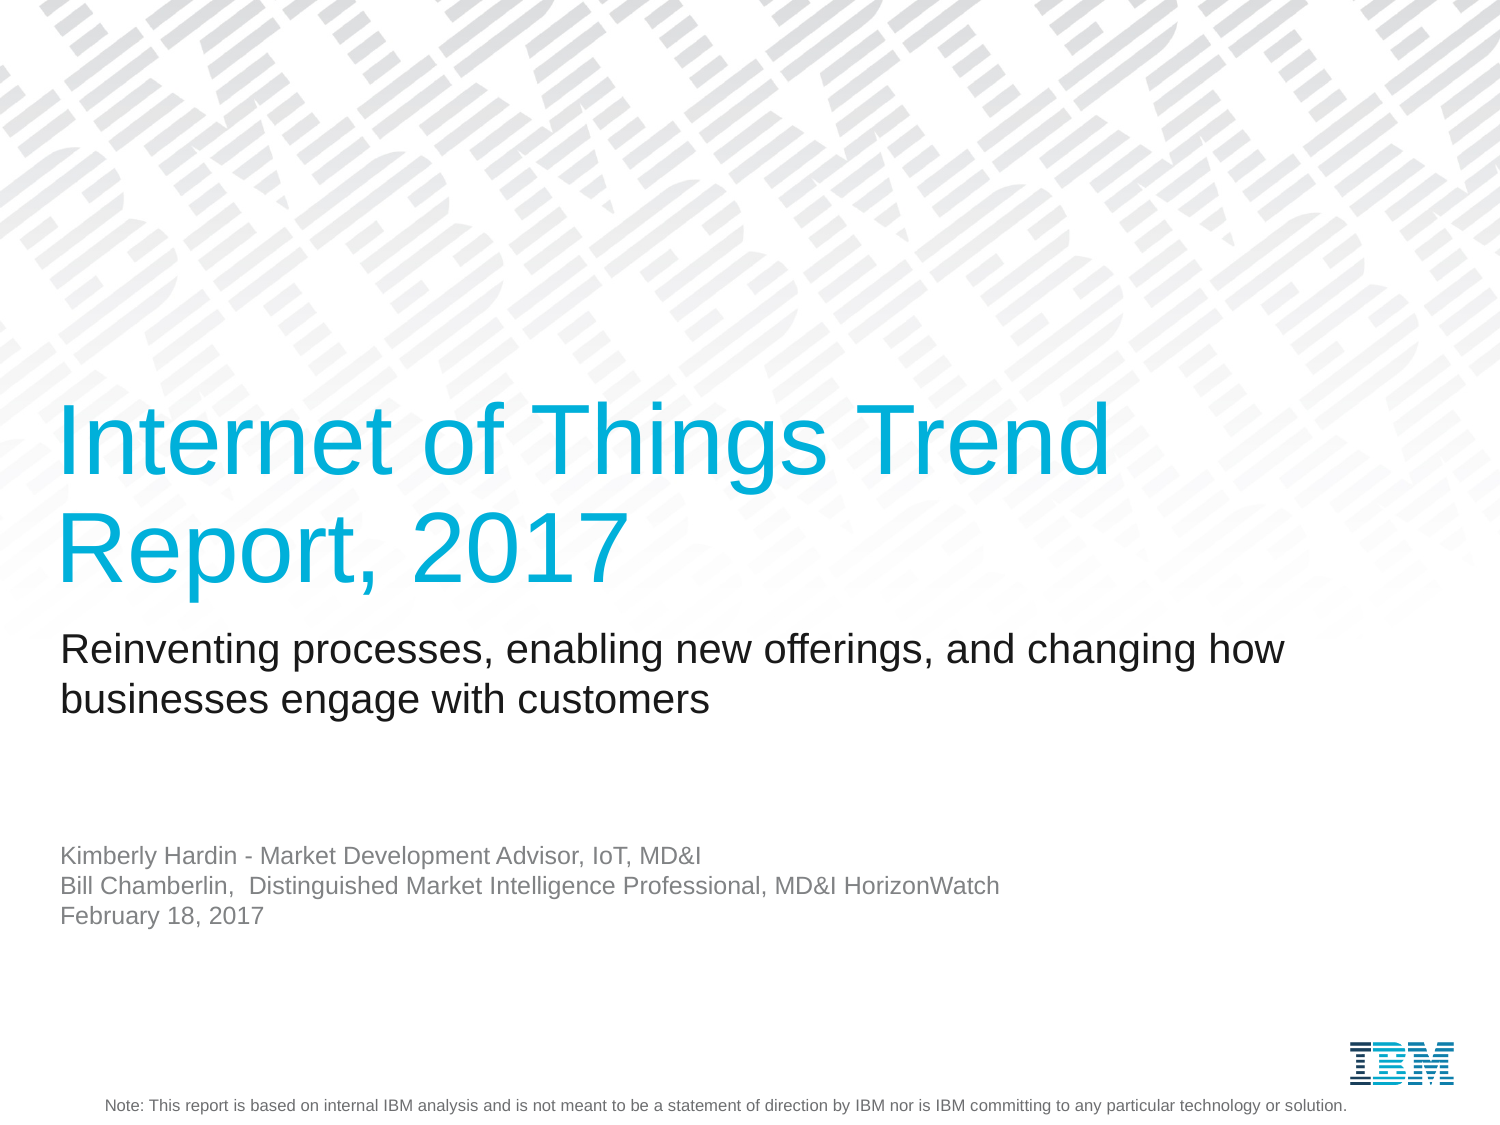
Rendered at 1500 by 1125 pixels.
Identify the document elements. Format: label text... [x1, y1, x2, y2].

title Internet of Things Trend Report, 2017 [55, 386, 1451, 605]
picture [0, 0, 1500, 697]
picture [1350, 1042, 1454, 1085]
list Reinventing processes, enabling new offerings, and changing how businesses engage with customers [59, 666, 1456, 723]
list Kimberly Hardin - Market Development Advisor, IoT, MD&I Bill Chamberlin, Distinguished Market Intelligence Professional, MD&I HorizonWatch February 18, 2017 [59, 839, 1456, 901]
